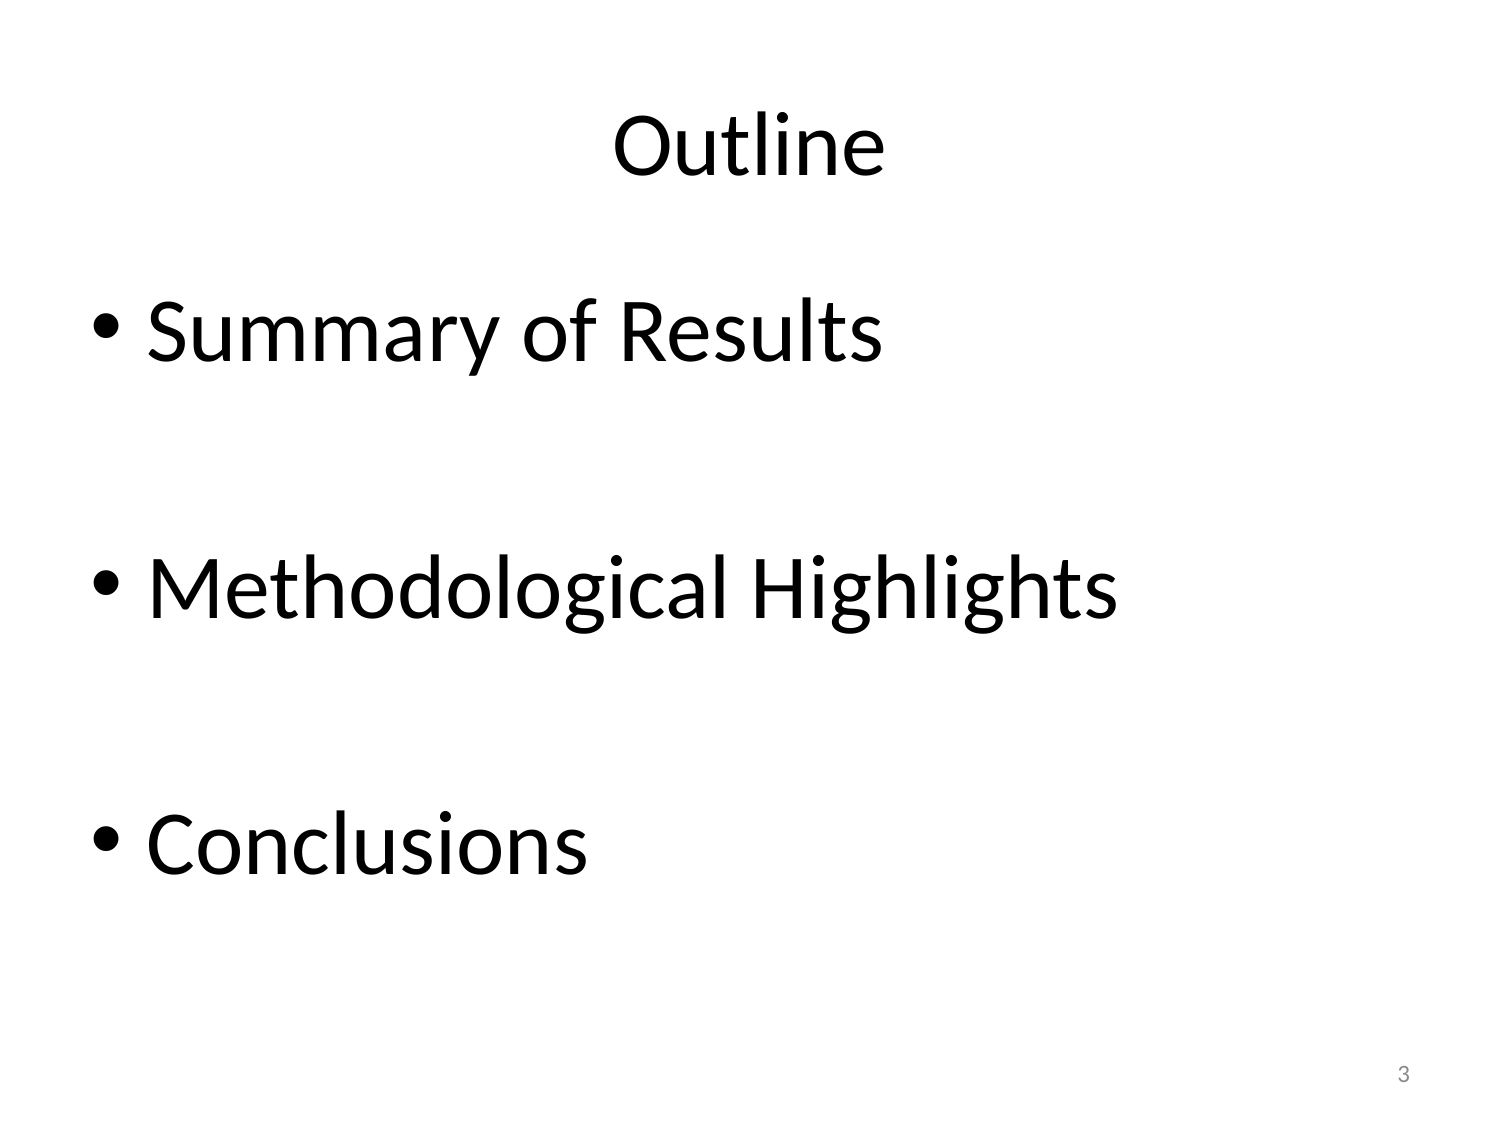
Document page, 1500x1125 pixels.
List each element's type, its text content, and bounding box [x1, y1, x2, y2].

title Outline [74, 44, 1426, 233]
slide_number 3 [1074, 1042, 1425, 1103]
list Summary of Results Methodological Highlights Conclusions [74, 262, 1426, 1006]
